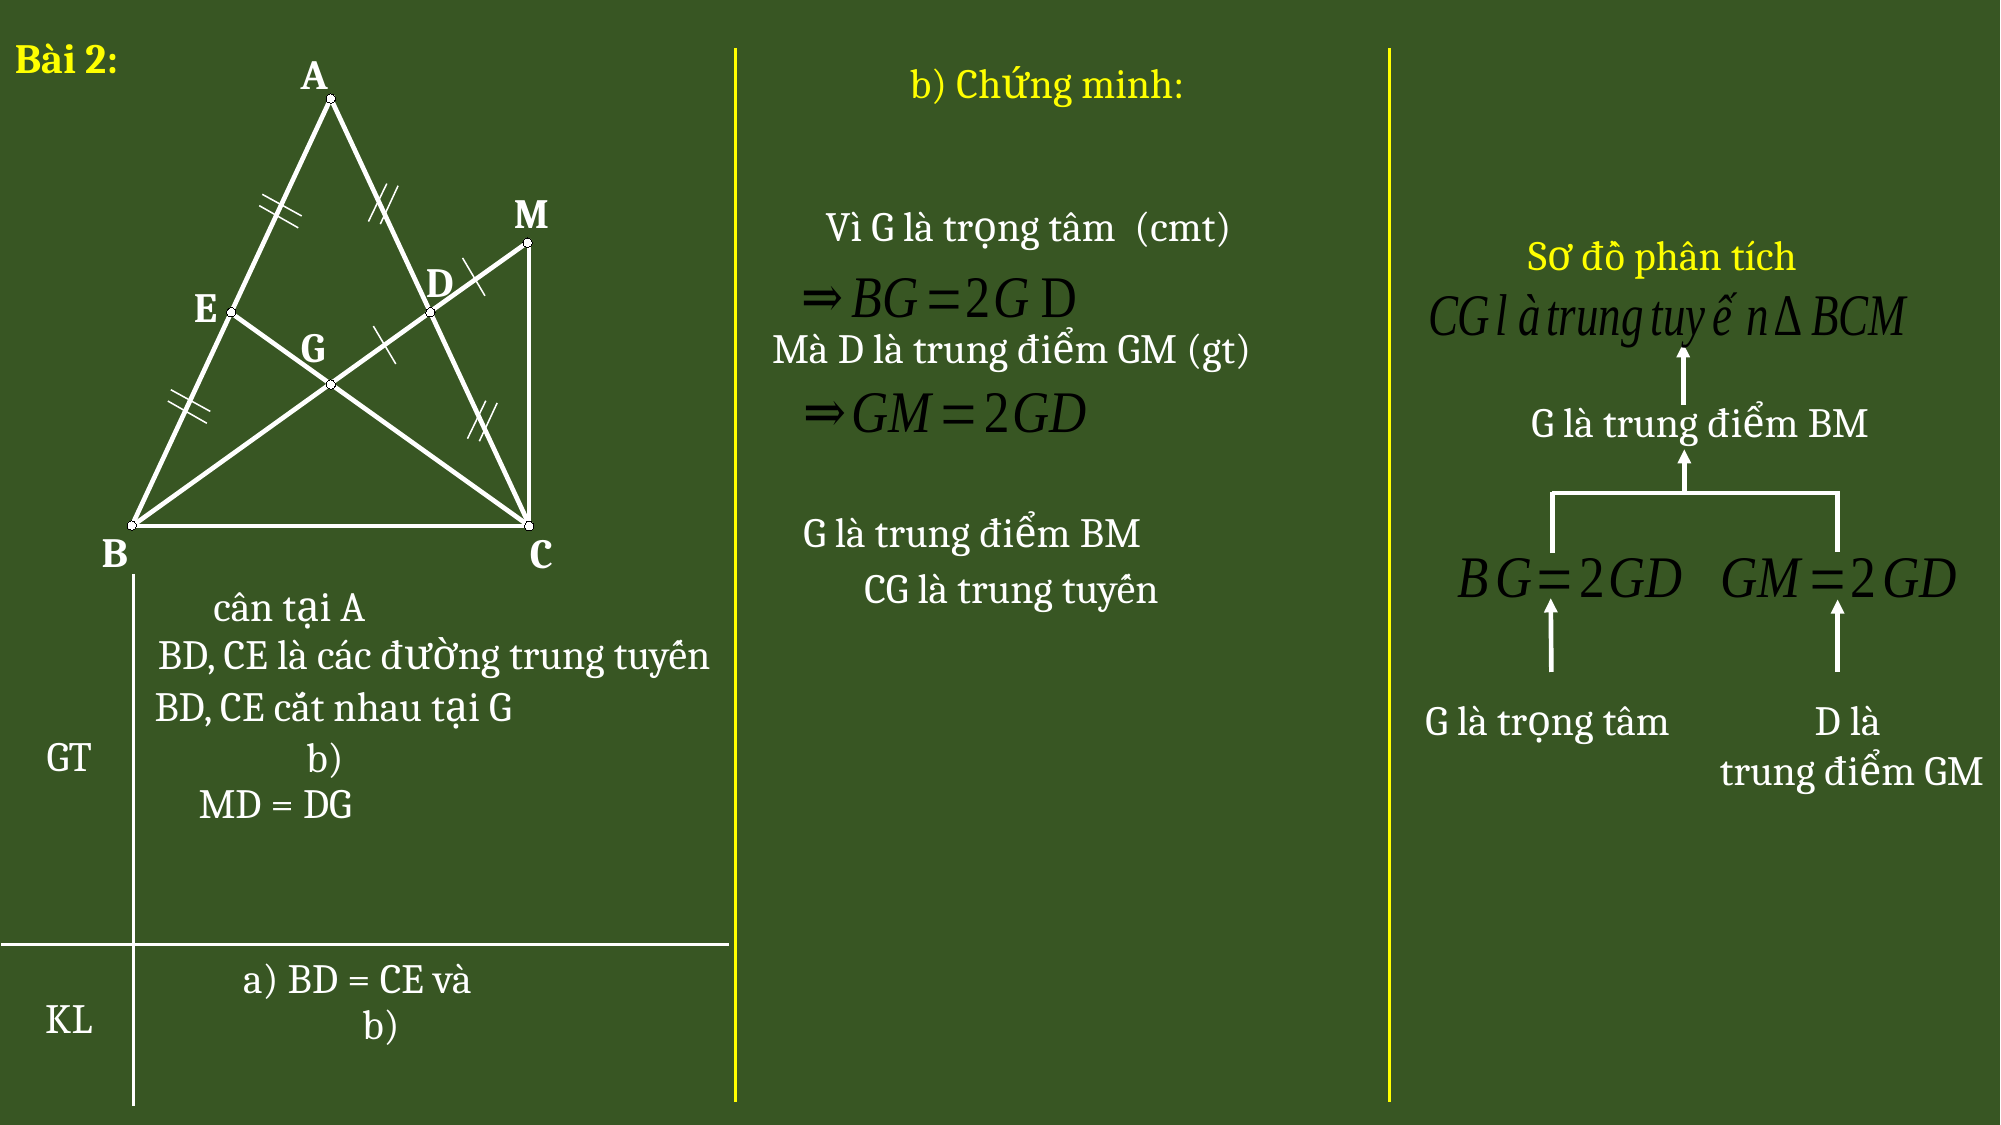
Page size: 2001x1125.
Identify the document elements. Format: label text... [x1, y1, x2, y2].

text_box Mà D là trung điểm GM (gt) [757, 314, 1267, 380]
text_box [426, 241, 528, 314]
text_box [134, 312, 228, 525]
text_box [373, 326, 396, 364]
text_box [472, 398, 493, 443]
text_box D là trung điểm GM [1688, 686, 2000, 801]
text_box BD, CE là các đường trung tuyến [143, 620, 726, 686]
text_box Sơ đồ phân tích [1513, 221, 1812, 287]
text_box [326, 93, 336, 98]
text_box A [300, 48, 328, 98]
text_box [373, 181, 394, 226]
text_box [462, 257, 485, 296]
text_box M [530, 186, 550, 237]
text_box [270, 187, 291, 235]
text_box KL [30, 984, 108, 1050]
text_box B [101, 525, 129, 576]
text_box [524, 521, 534, 531]
text_box Bài 2: [0, 0, 169, 90]
text_box GT [31, 722, 107, 788]
text_box MD = DG [183, 769, 367, 835]
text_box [178, 382, 199, 430]
text_box [127, 520, 136, 531]
text_box BD, CE cắt nhau tại G [139, 671, 527, 737]
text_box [131, 98, 330, 527]
text_box C [529, 527, 553, 578]
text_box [228, 311, 528, 527]
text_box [330, 98, 530, 311]
